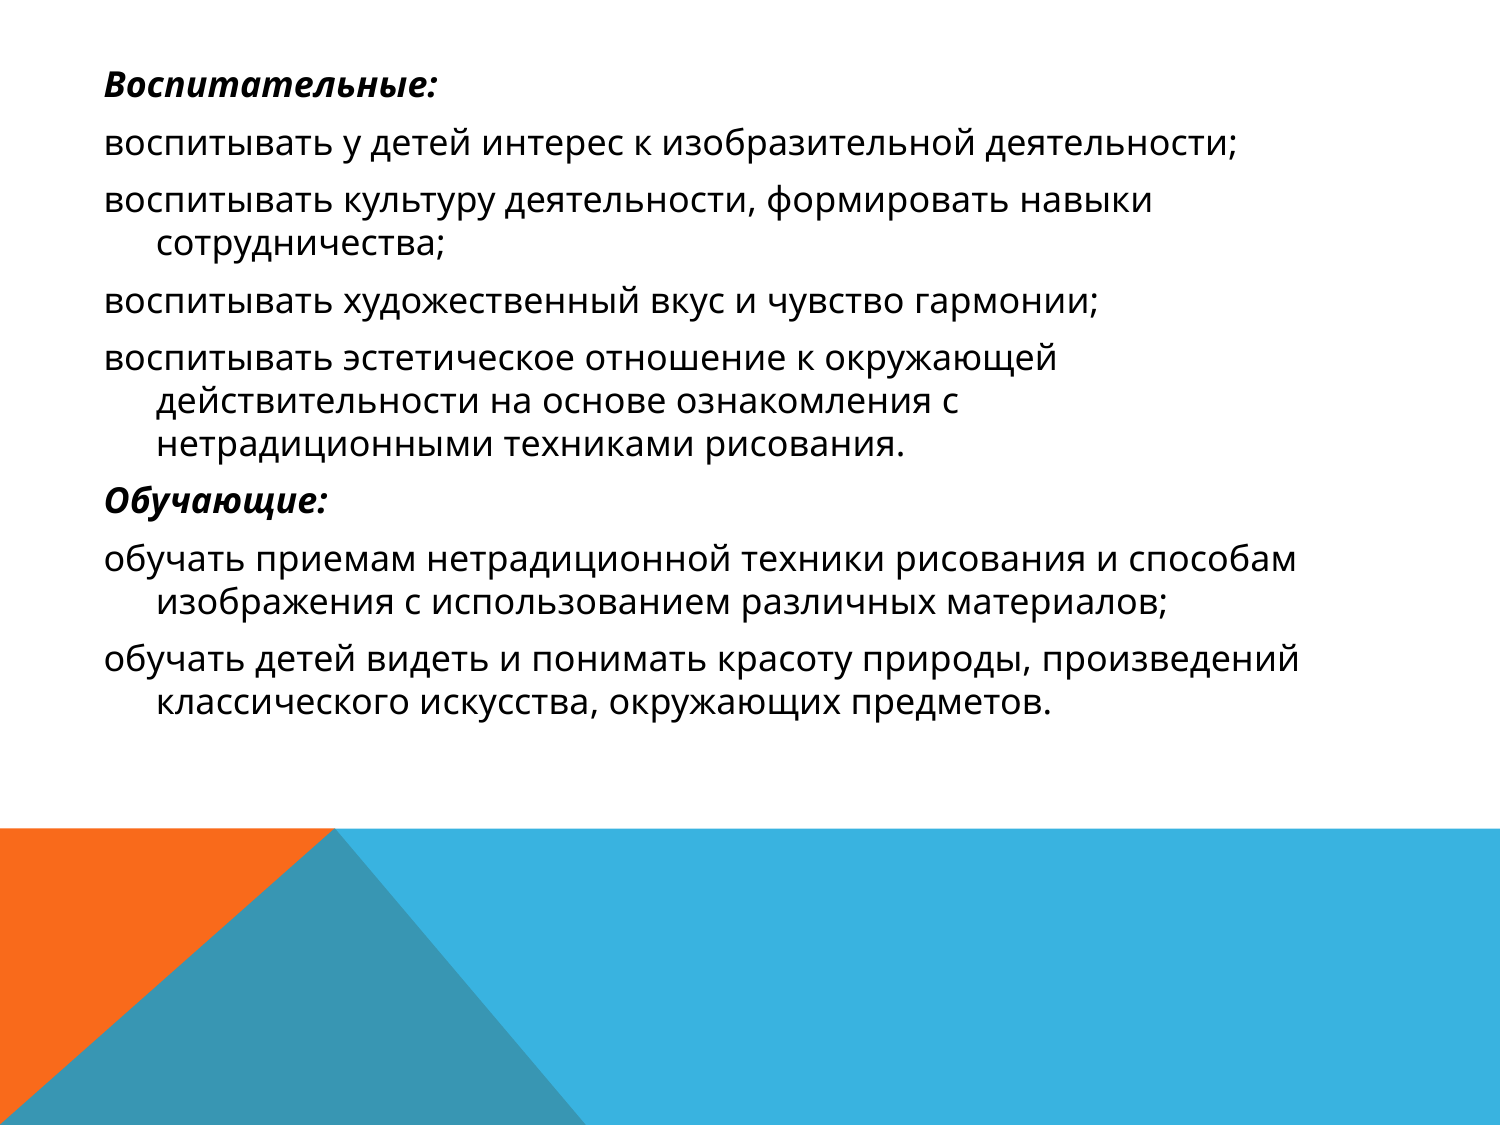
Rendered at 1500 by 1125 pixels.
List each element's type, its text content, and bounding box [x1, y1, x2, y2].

list Воспитательные: воспитывать у детей интерес к изобразительной деятельности; воспитывать культуру деятельности, формировать навыки сотрудничества; воспитывать художественный вкус и чувство гармонии; воспитывать эстетическое отношение к окружающей действительности на основе ознакомления с нетрадиционными техниками рисования. Обучающие: обучать приемам нетрадиционной техники рисования и способам изображения с использованием различных материалов; обучать детей видеть и понимать красоту природы, произведений классического искусства, окружающих предметов. [88, 54, 1323, 799]
